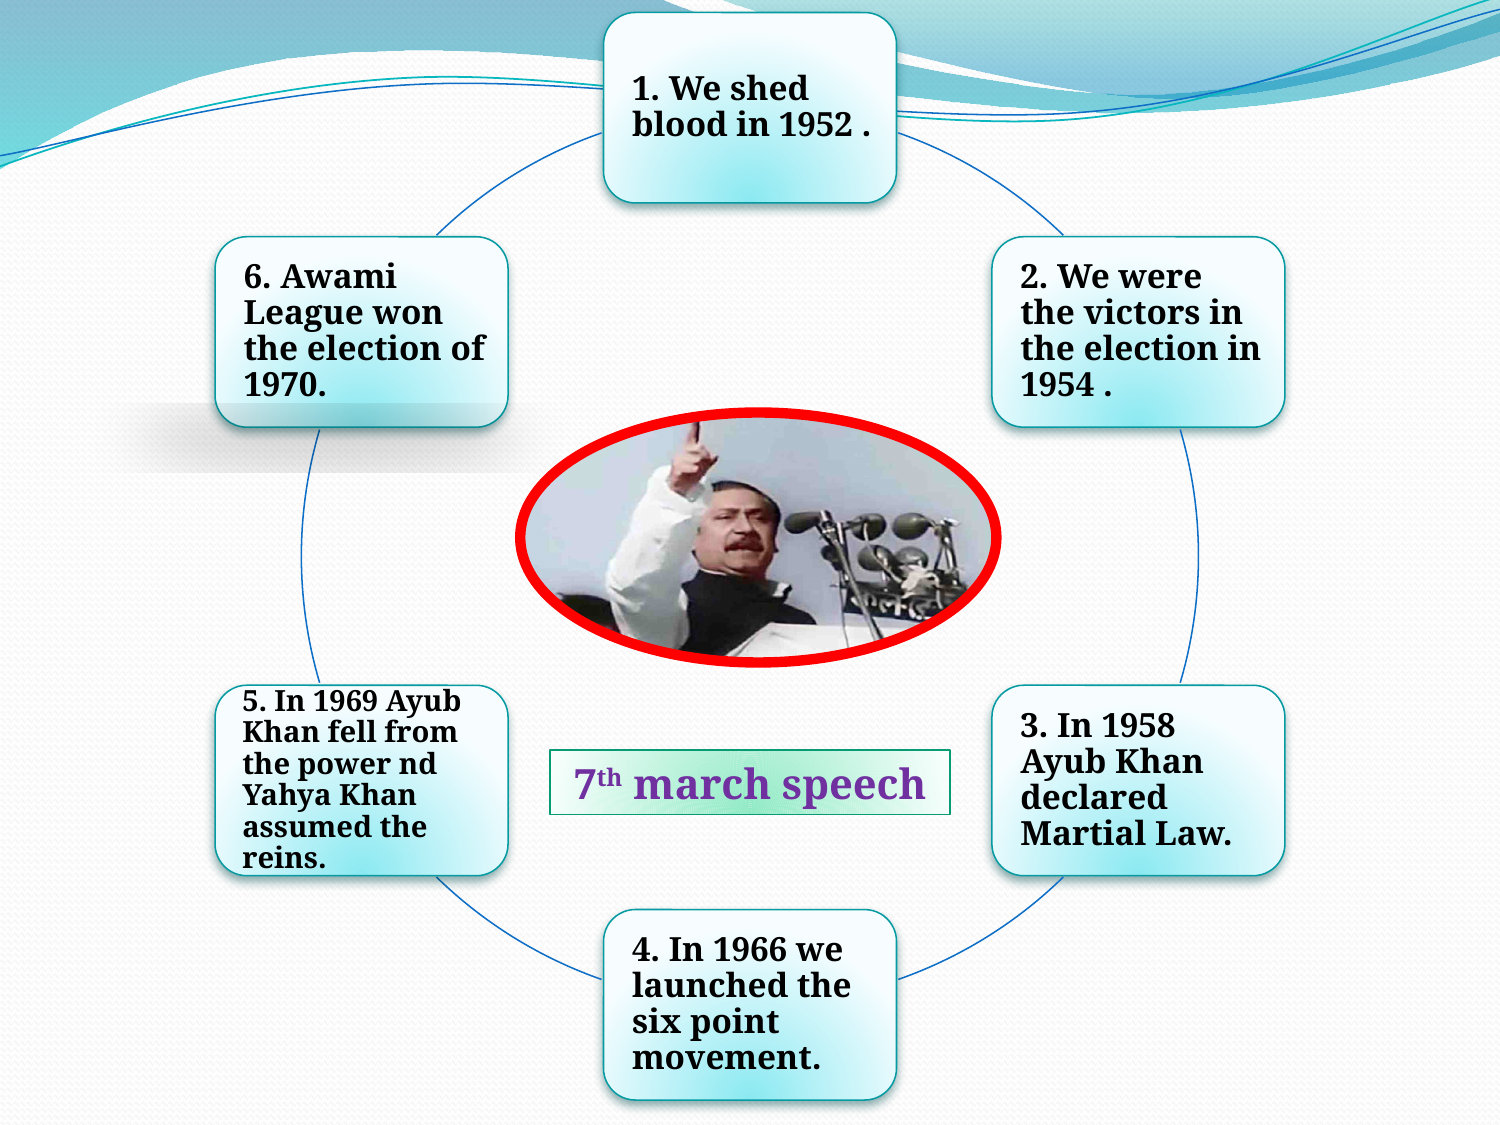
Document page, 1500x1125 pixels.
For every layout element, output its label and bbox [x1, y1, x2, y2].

text_box [513, 414, 1002, 676]
picture [519, 412, 997, 663]
text_box [0, 12, 1500, 1101]
